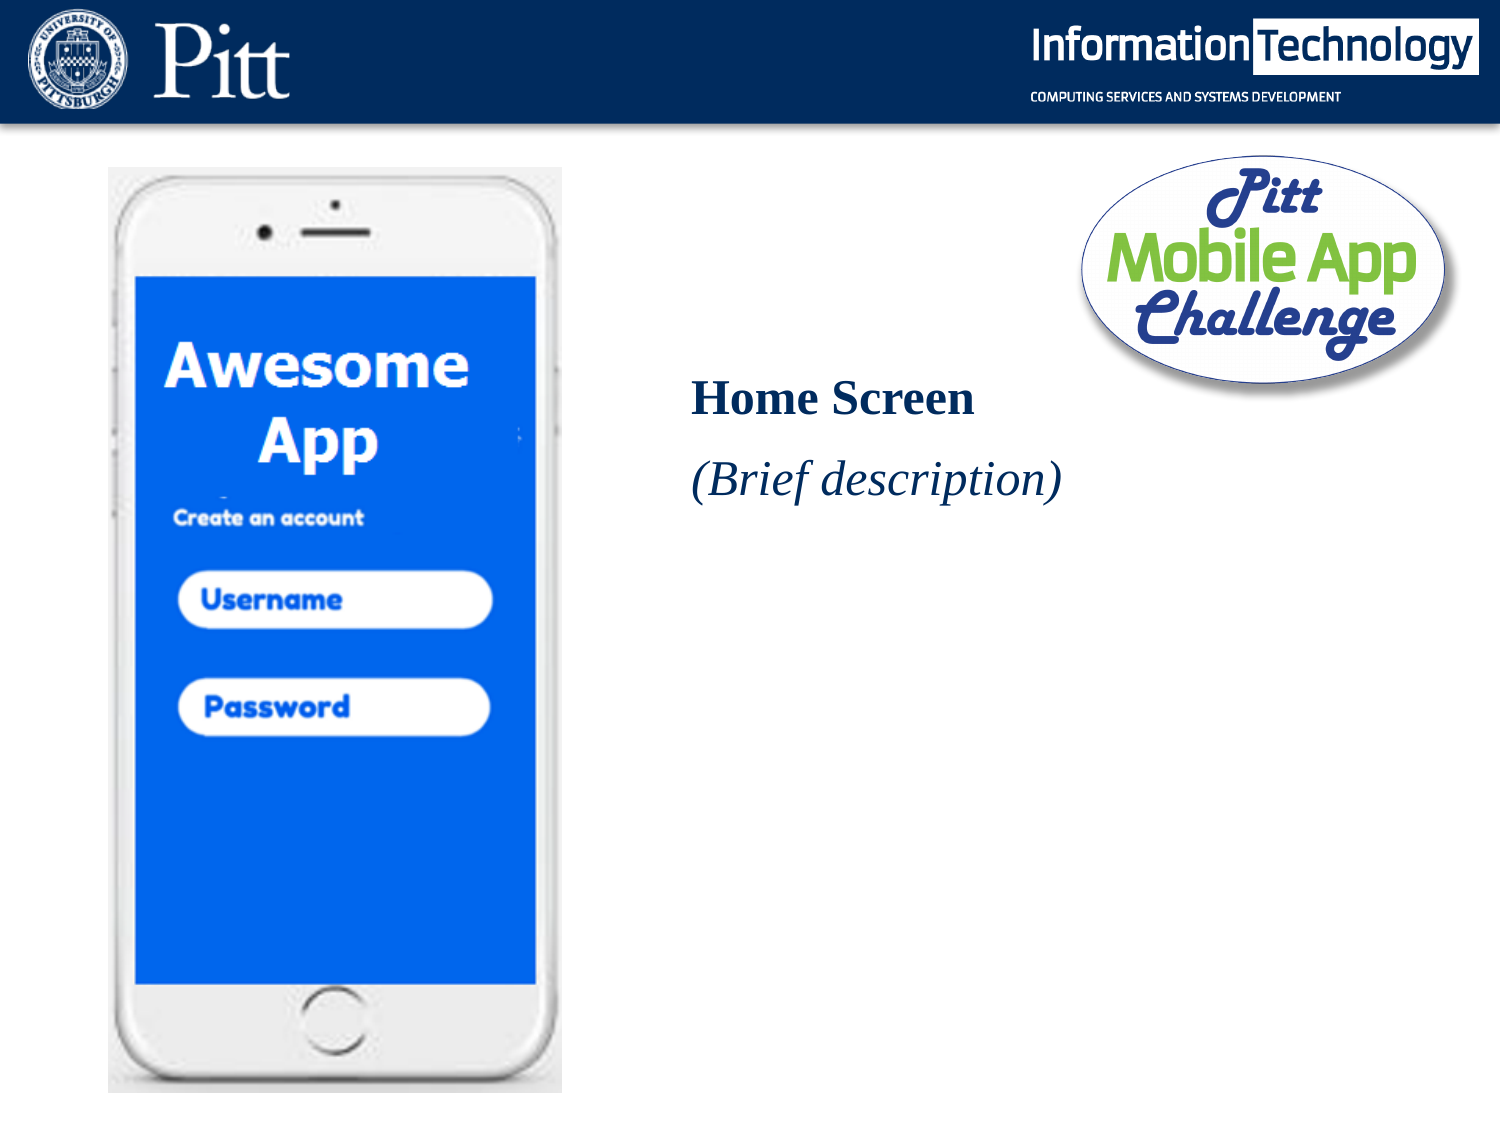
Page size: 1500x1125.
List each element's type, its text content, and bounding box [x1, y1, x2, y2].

picture [108, 167, 562, 1094]
picture [1076, 149, 1451, 391]
picture [1028, 18, 1479, 102]
text_box Home Screen (Brief description) [675, 356, 1247, 1057]
